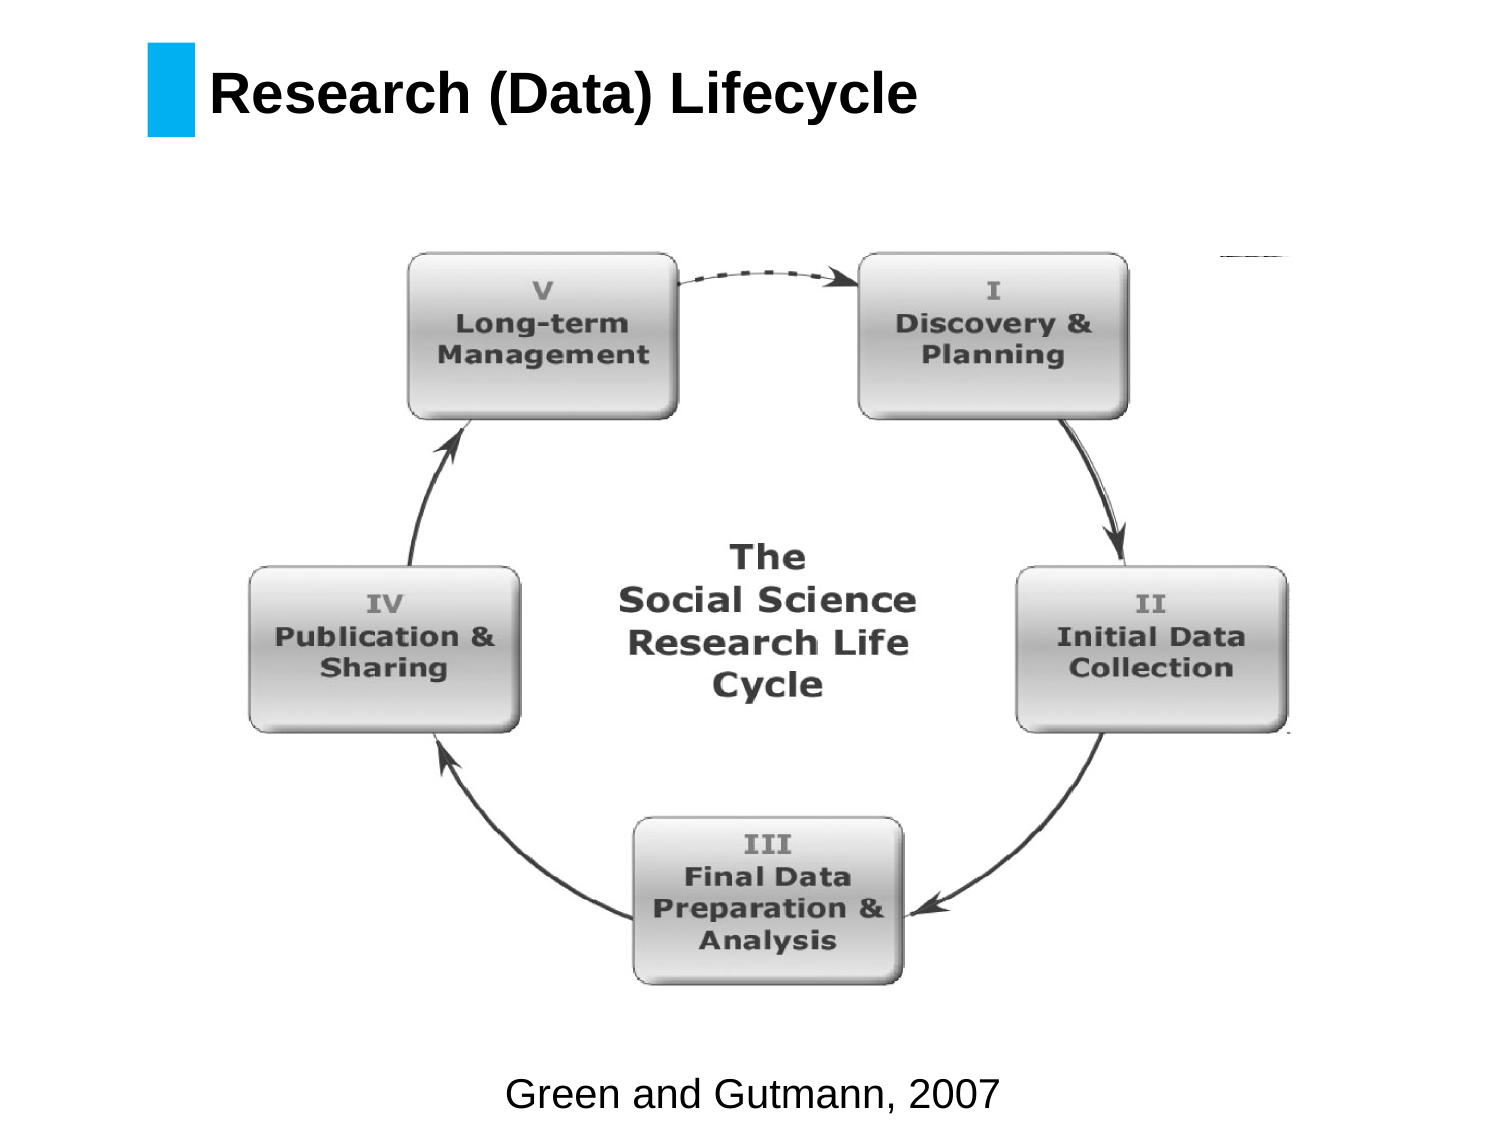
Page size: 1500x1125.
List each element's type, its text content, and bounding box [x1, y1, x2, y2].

text_box Green and Gutmann, 2007 [490, 1059, 1081, 1125]
title Research (Data) Lifecycle [196, 42, 1436, 138]
text_box [147, 42, 196, 138]
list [245, 246, 1294, 988]
